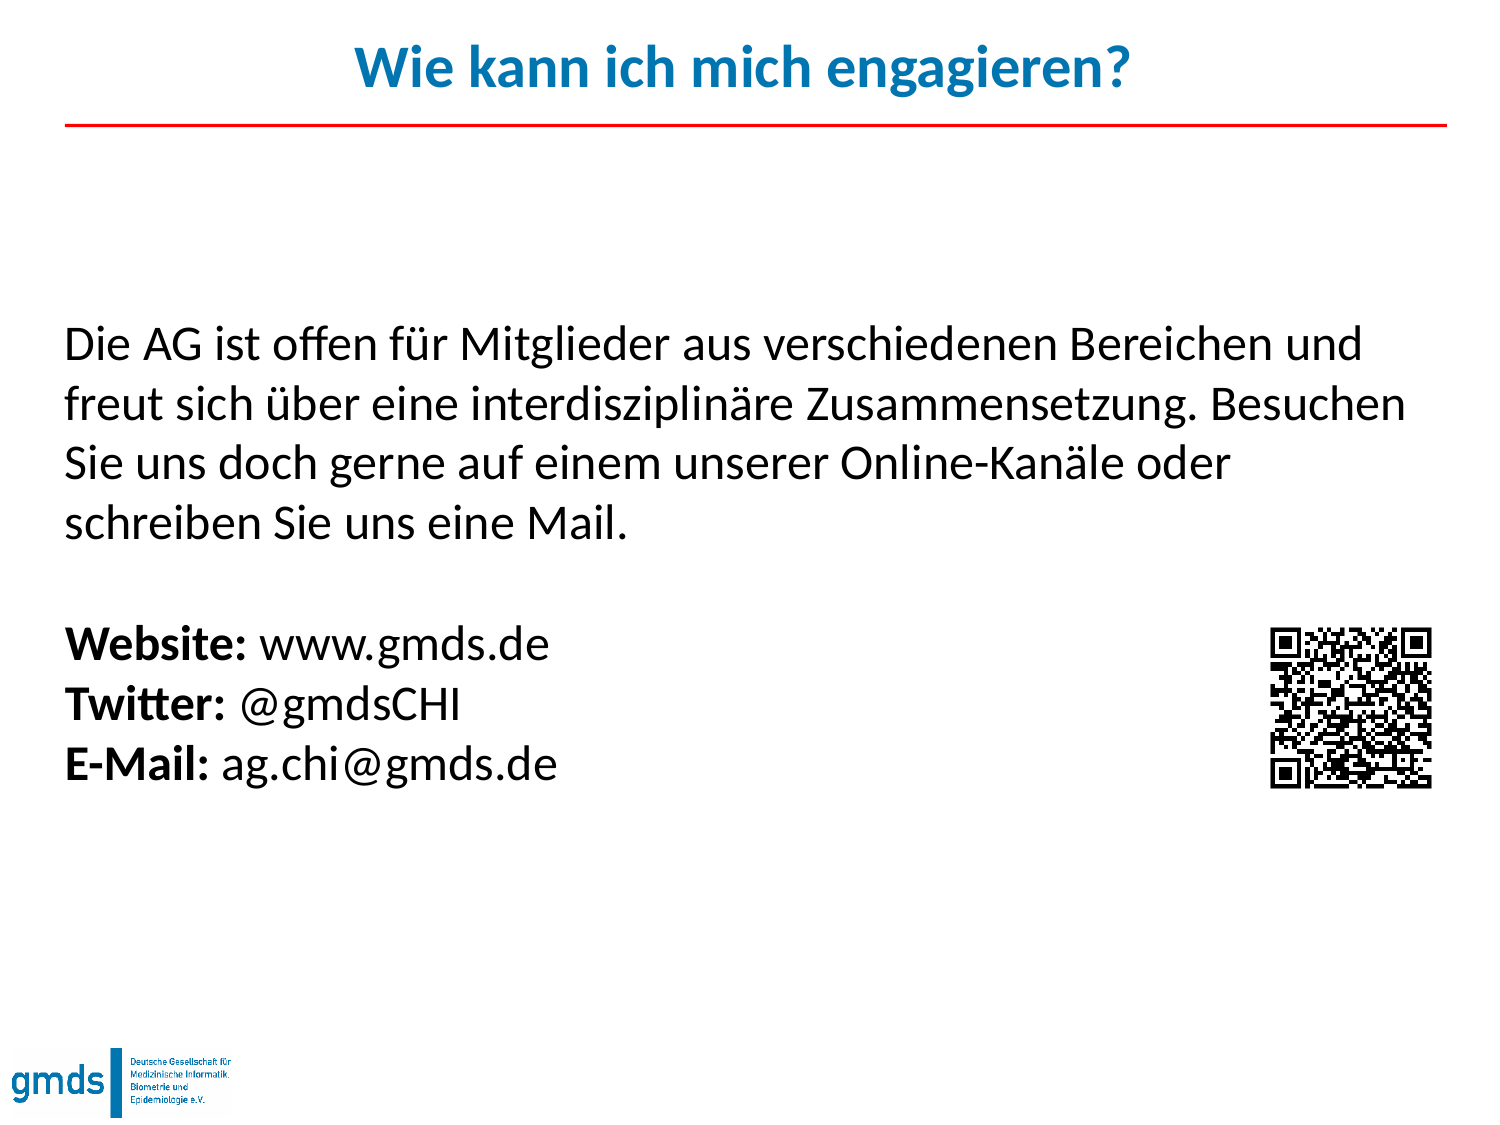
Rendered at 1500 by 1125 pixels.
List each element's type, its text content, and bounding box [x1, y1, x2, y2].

picture [123, 1048, 231, 1118]
picture [17, 1078, 24, 1089]
picture [12, 1048, 110, 1118]
title Wie kann ich mich engagieren? [50, 13, 1438, 114]
text_box Die AG ist offen für Mitglieder aus verschiedenen Bereichen und freut sich über eine interdisziplinäre Zusammensetzung. Besuchen Sie uns doch gerne auf einem unserer Online-Kanäle oder schreiben Sie uns eine Mail. Website: www.gmds.de Twitter: @gmdsCHI E-Mail: ag.chi@gmds.de [50, 302, 1456, 858]
picture [12, 1091, 24, 1098]
picture [1264, 621, 1438, 795]
